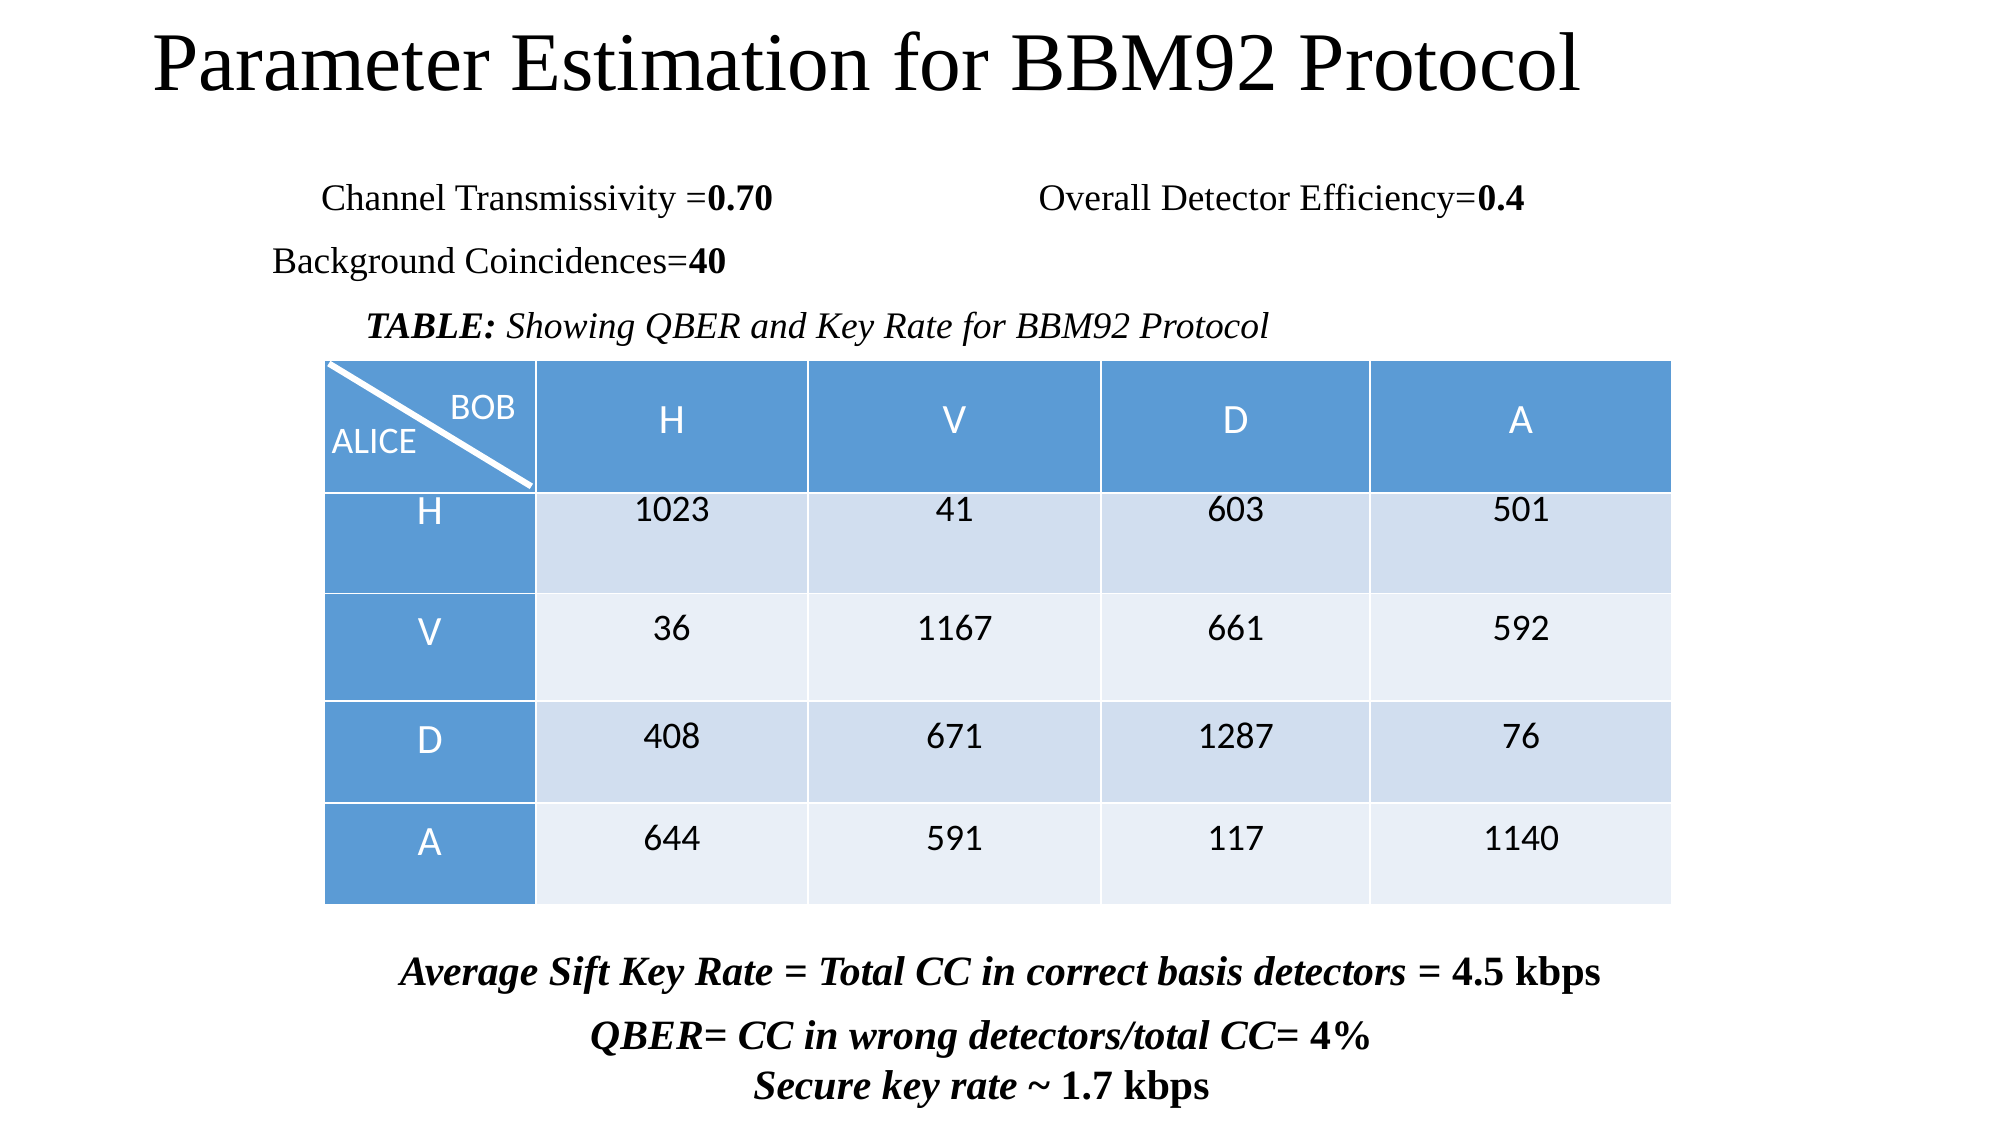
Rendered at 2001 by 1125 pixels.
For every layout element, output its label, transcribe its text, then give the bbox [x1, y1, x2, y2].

table_cell 661 [1102, 594, 1369, 700]
table_cell H [325, 494, 535, 593]
table_cell D [325, 702, 535, 802]
table_header A [1371, 361, 1671, 492]
table_cell V [325, 594, 535, 700]
table_cell 36 [537, 594, 807, 700]
text_box Background Coincidences=40 [0, 228, 1187, 289]
table_cell 408 [537, 702, 807, 802]
table_cell 591 [809, 804, 1100, 904]
table_cell 644 [537, 804, 807, 904]
table_cell 1023 [537, 494, 807, 593]
table_cell 592 [1371, 594, 1671, 700]
table_cell 1287 [1102, 702, 1369, 802]
text_box TABLE: Showing QBER and Key Rate for BBM92 Protocol [350, 293, 1673, 354]
table_cell 671 [809, 702, 1100, 802]
table_cell 76 [1371, 702, 1671, 802]
table_cell 41 [809, 494, 1100, 593]
text_box Parameter Estimation for BBM92 Protocol [137, 3, 1863, 125]
table_cell 1140 [1371, 804, 1671, 904]
table_cell 501 [1371, 494, 1671, 593]
table_header H [537, 361, 807, 492]
table_header [325, 361, 535, 492]
table_cell A [325, 804, 535, 904]
table_header V [809, 361, 1100, 492]
table_cell 1167 [809, 594, 1100, 700]
text_box QBER= CC in wrong detectors/total CC= 4% Secure key rate ~ 1.7 kbps [402, 1000, 1561, 1116]
text_box ALICE [316, 408, 328, 469]
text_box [328, 363, 532, 487]
table_cell 117 [1102, 804, 1369, 904]
table_cell 603 [1102, 494, 1369, 593]
table_header D [1102, 361, 1369, 492]
